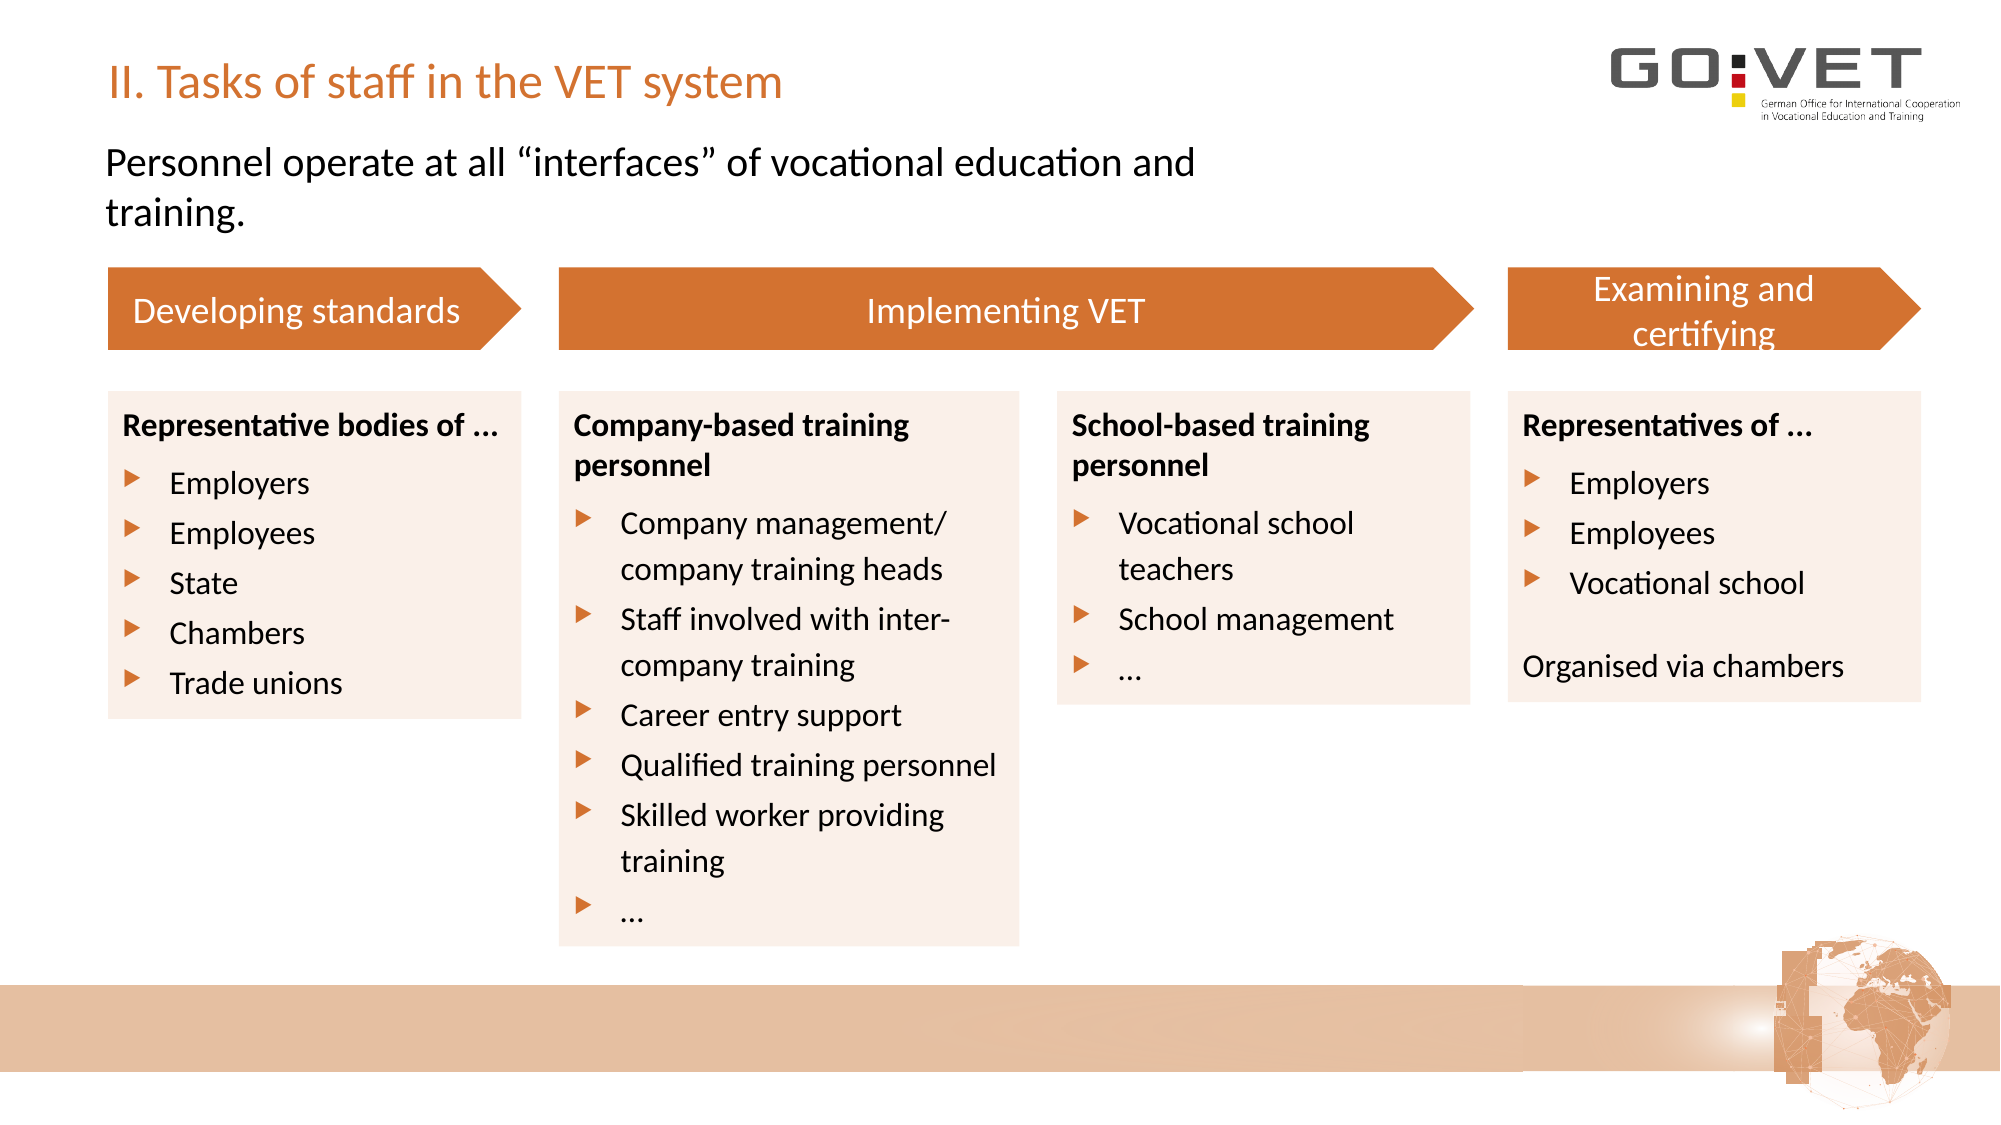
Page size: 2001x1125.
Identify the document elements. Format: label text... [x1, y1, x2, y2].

title II. Tasks of staff in the VET system [108, 48, 1585, 122]
text_box Implementing VET [557, 266, 1476, 351]
text_box Examining and certifying [1506, 266, 1923, 351]
text_box Personnel operate at all “interfaces” of vocational education and training. [90, 127, 1326, 243]
text_box School-based training personnel Vocational school teachers School management … [1056, 390, 1471, 706]
text_box Developing standards [106, 266, 523, 351]
picture [1611, 48, 1960, 122]
text_box Representatives of ... Employers Employees Vocational school Organised via chambers [1507, 390, 1922, 703]
text_box Company-based training personnel Company management/ company training heads Staff involved with inter-company training Career entry support Qualified training personnel Skilled worker providing training … [558, 390, 1021, 947]
text_box Representative bodies of ... Employers Employees State Chambers Trade unions [107, 390, 522, 720]
